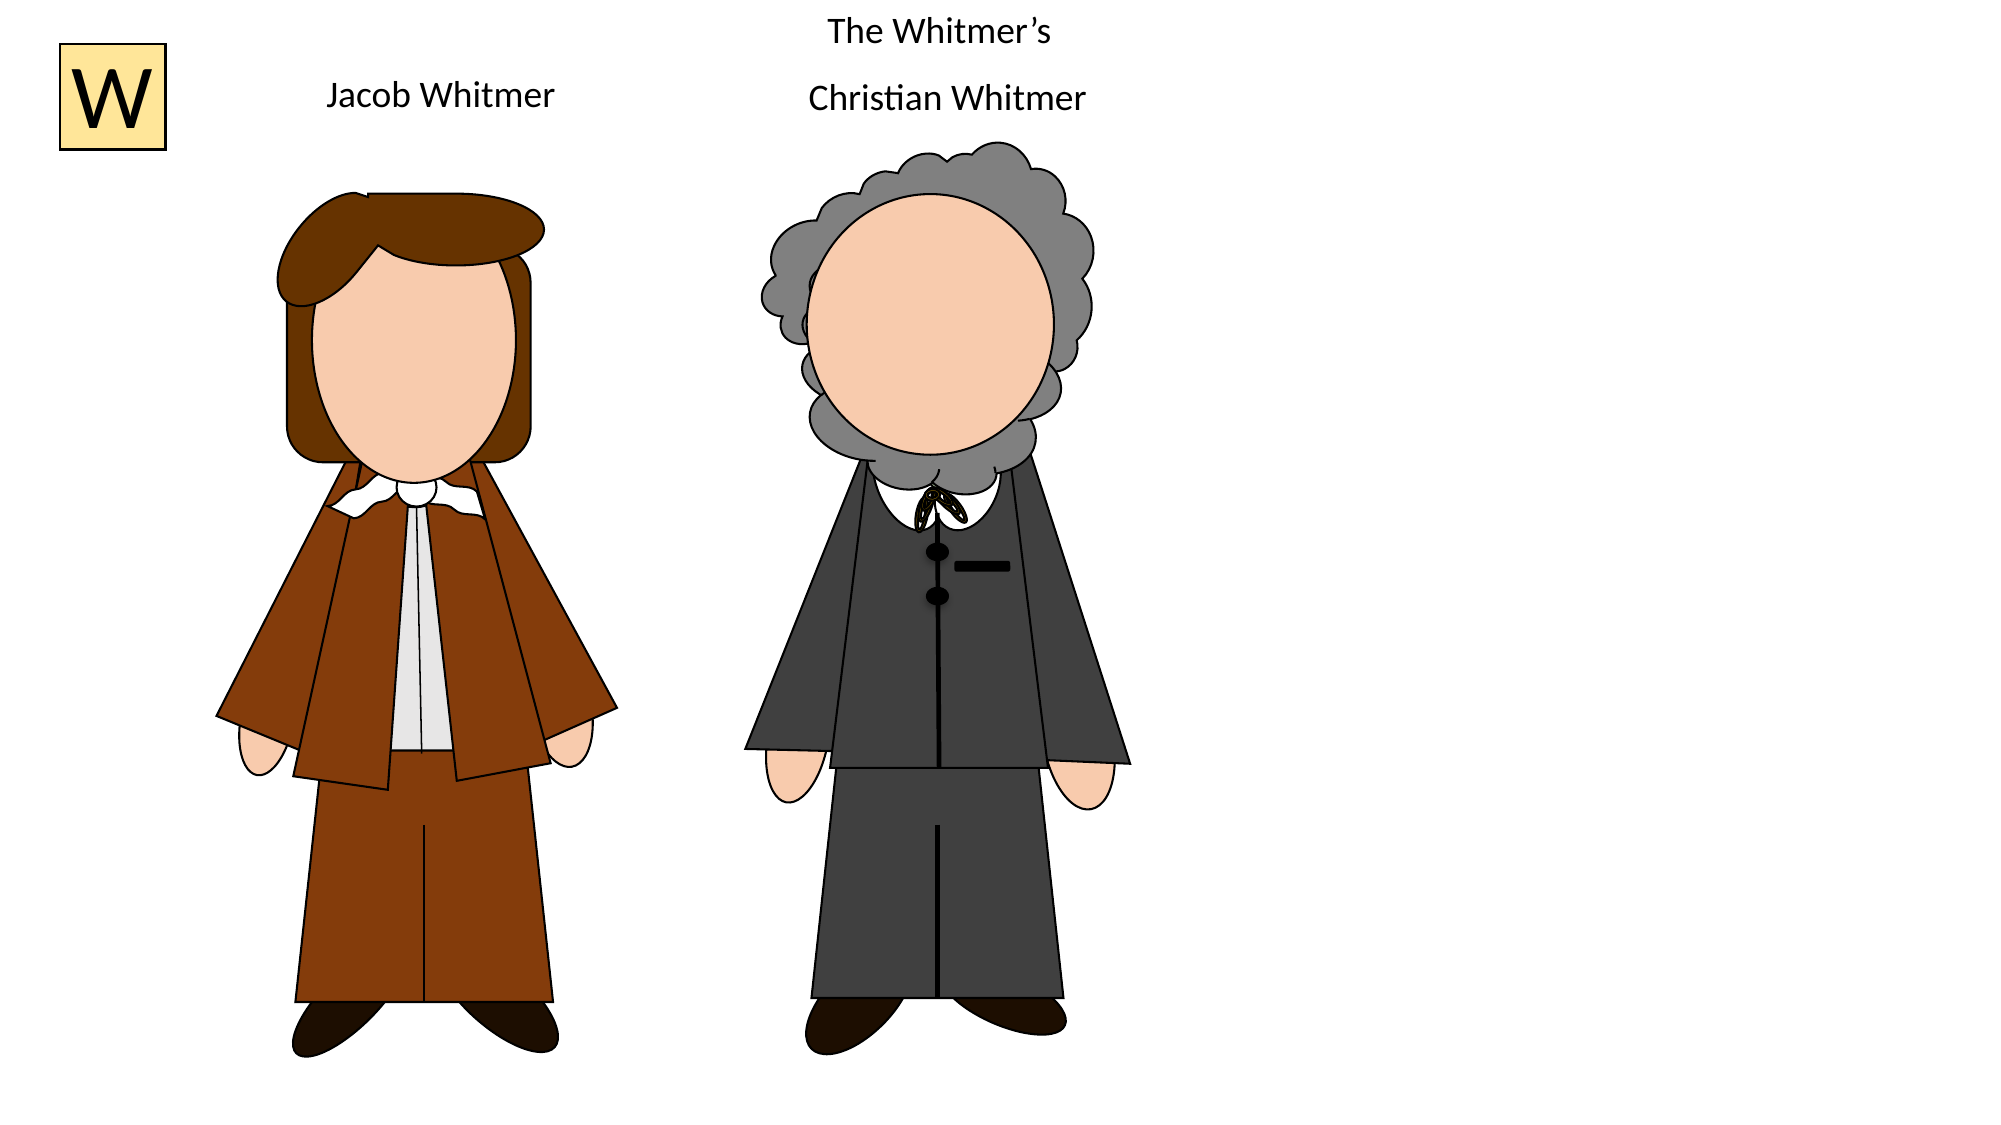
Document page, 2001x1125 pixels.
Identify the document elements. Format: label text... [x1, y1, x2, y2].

text_box Jacob Whitmer [311, 62, 724, 122]
text_box Christian Whitmer [793, 66, 1207, 126]
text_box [56, 29, 166, 157]
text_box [767, 159, 1113, 1035]
text_box The Whitmer’s [812, 0, 1225, 58]
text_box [240, 140, 592, 1028]
